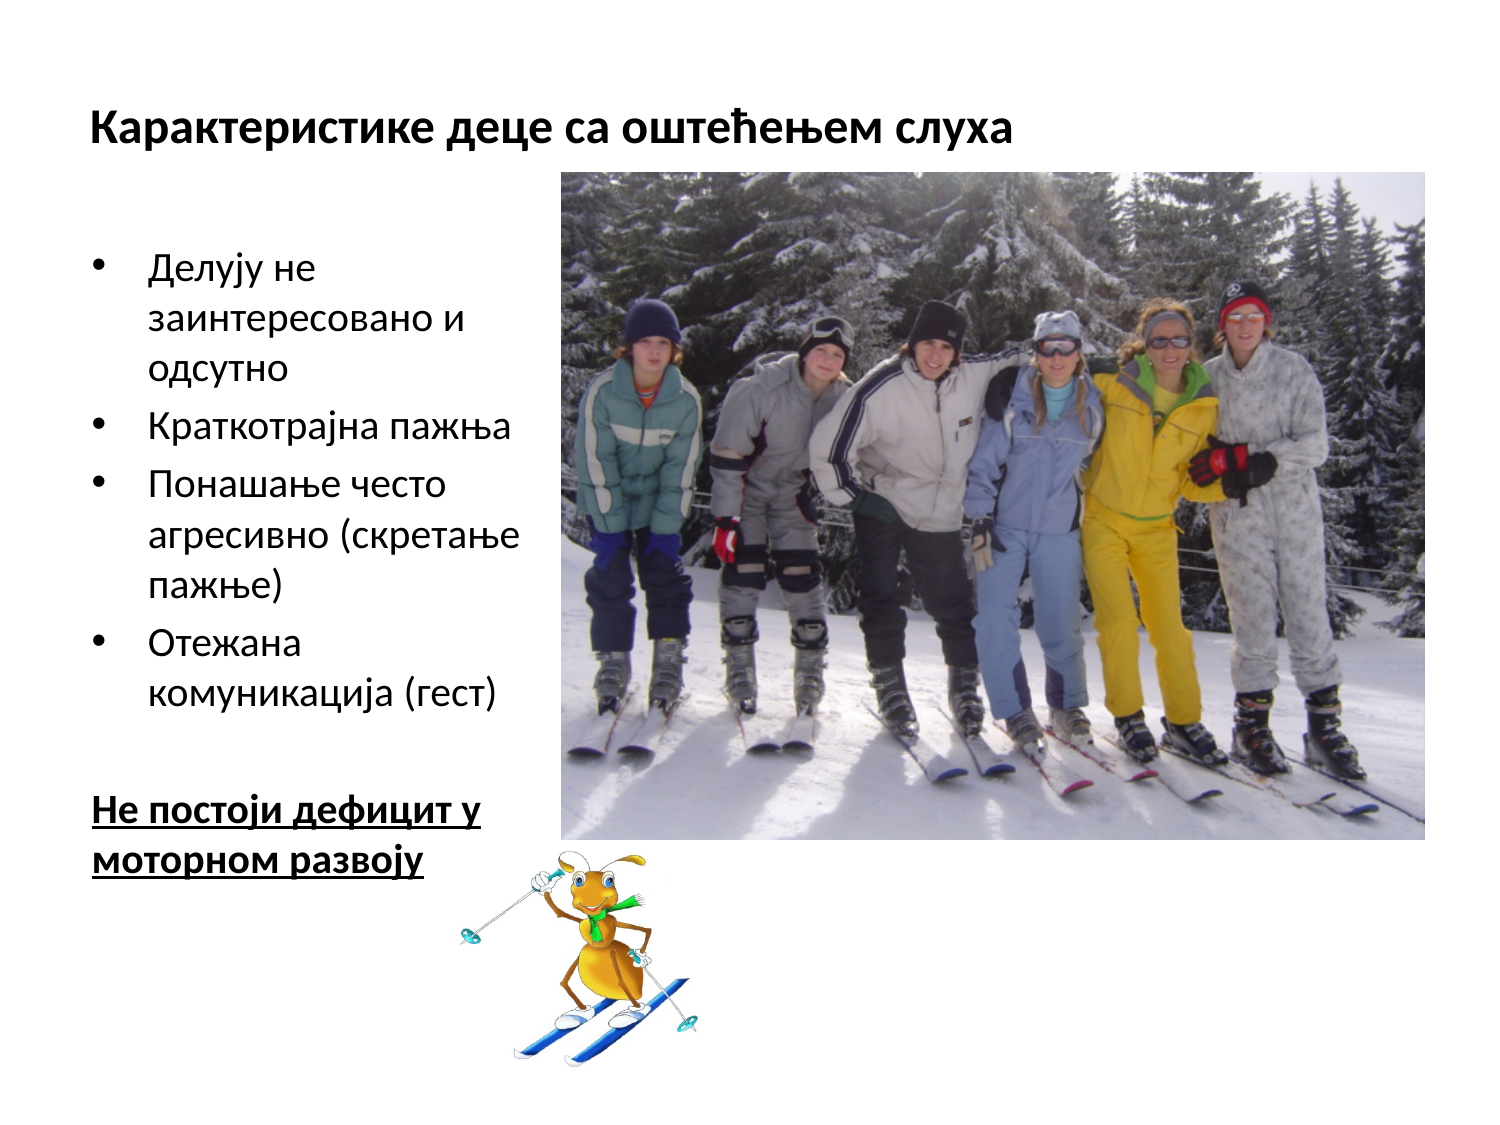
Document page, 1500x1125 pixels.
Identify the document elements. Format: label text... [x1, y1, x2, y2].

picture [454, 845, 703, 1071]
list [560, 172, 1426, 840]
list Делују не заинтересовано и одсутно Краткотрајна пажња Понашање често агресивно (скретање пажње) Отежана комуникација (гест) Не постоји дефицит у моторном развоју [76, 231, 556, 965]
title Карактеристике деце са оштећењем слуха [75, 44, 1117, 161]
